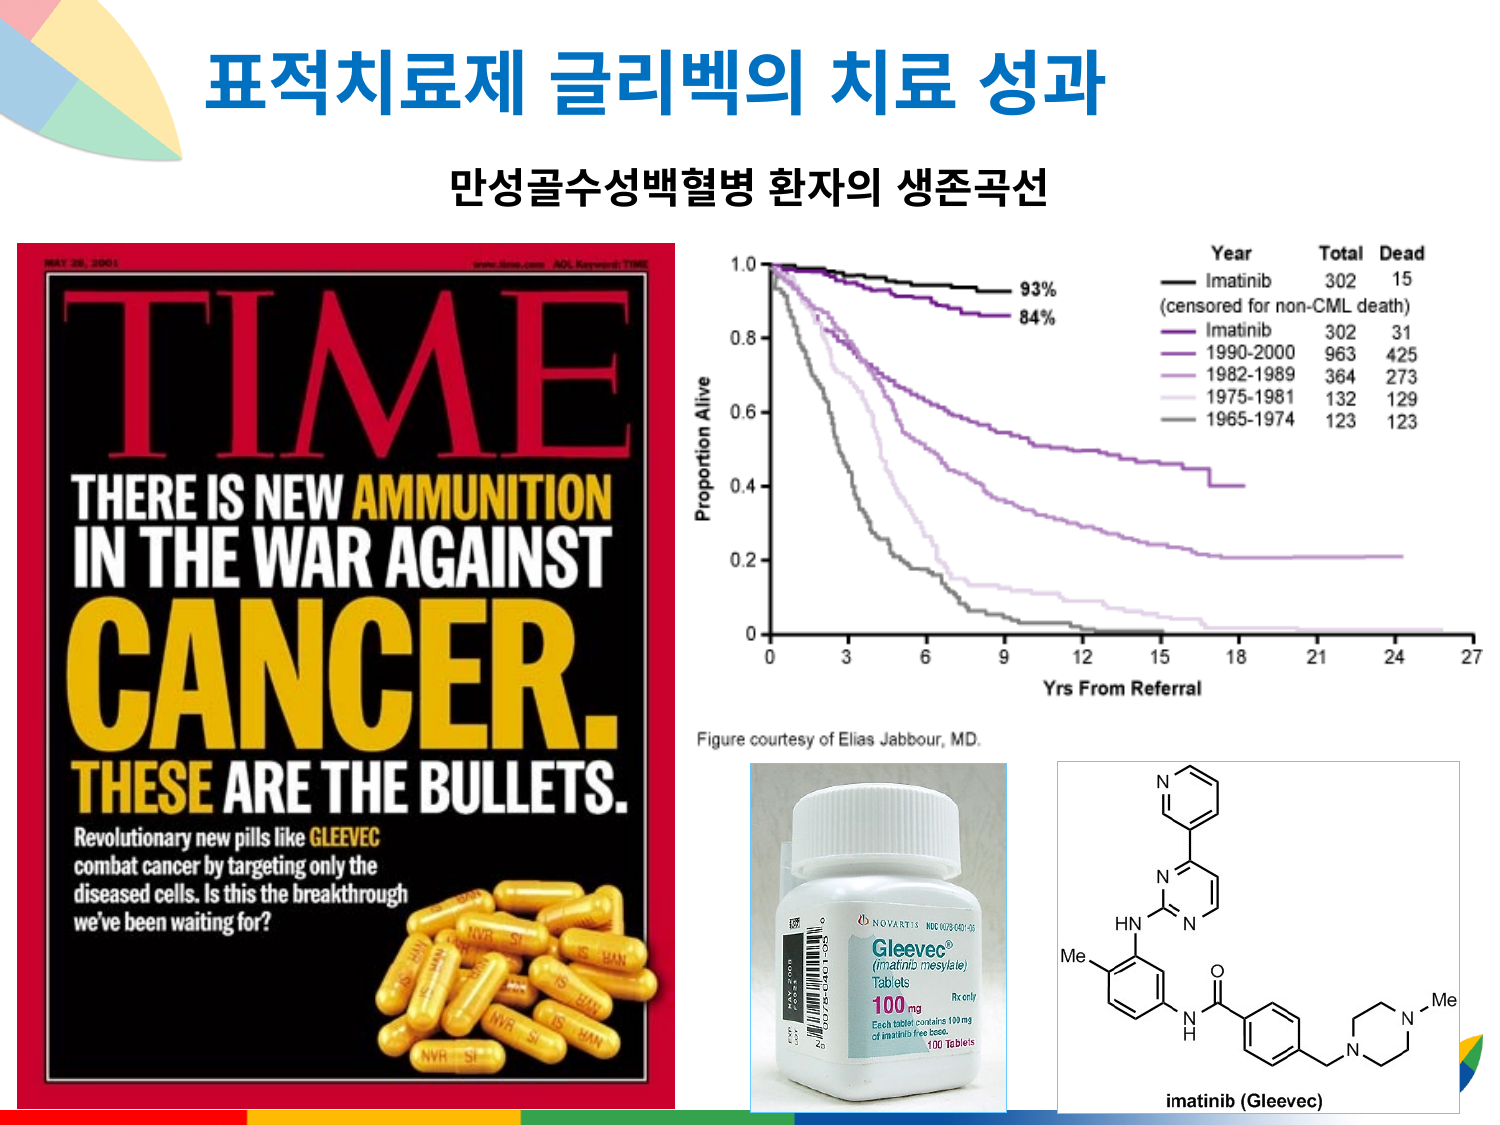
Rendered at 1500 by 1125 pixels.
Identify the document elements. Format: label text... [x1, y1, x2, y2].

picture [17, 243, 675, 1109]
picture [0, 761, 1500, 1125]
text_box 표적치료제 글리벡의 치료 성과 [188, 30, 1500, 131]
text_box 만성골수성백혈병 환자의 생존곡선 [0, 154, 1500, 220]
picture [0, 0, 183, 154]
picture [693, 243, 1483, 752]
